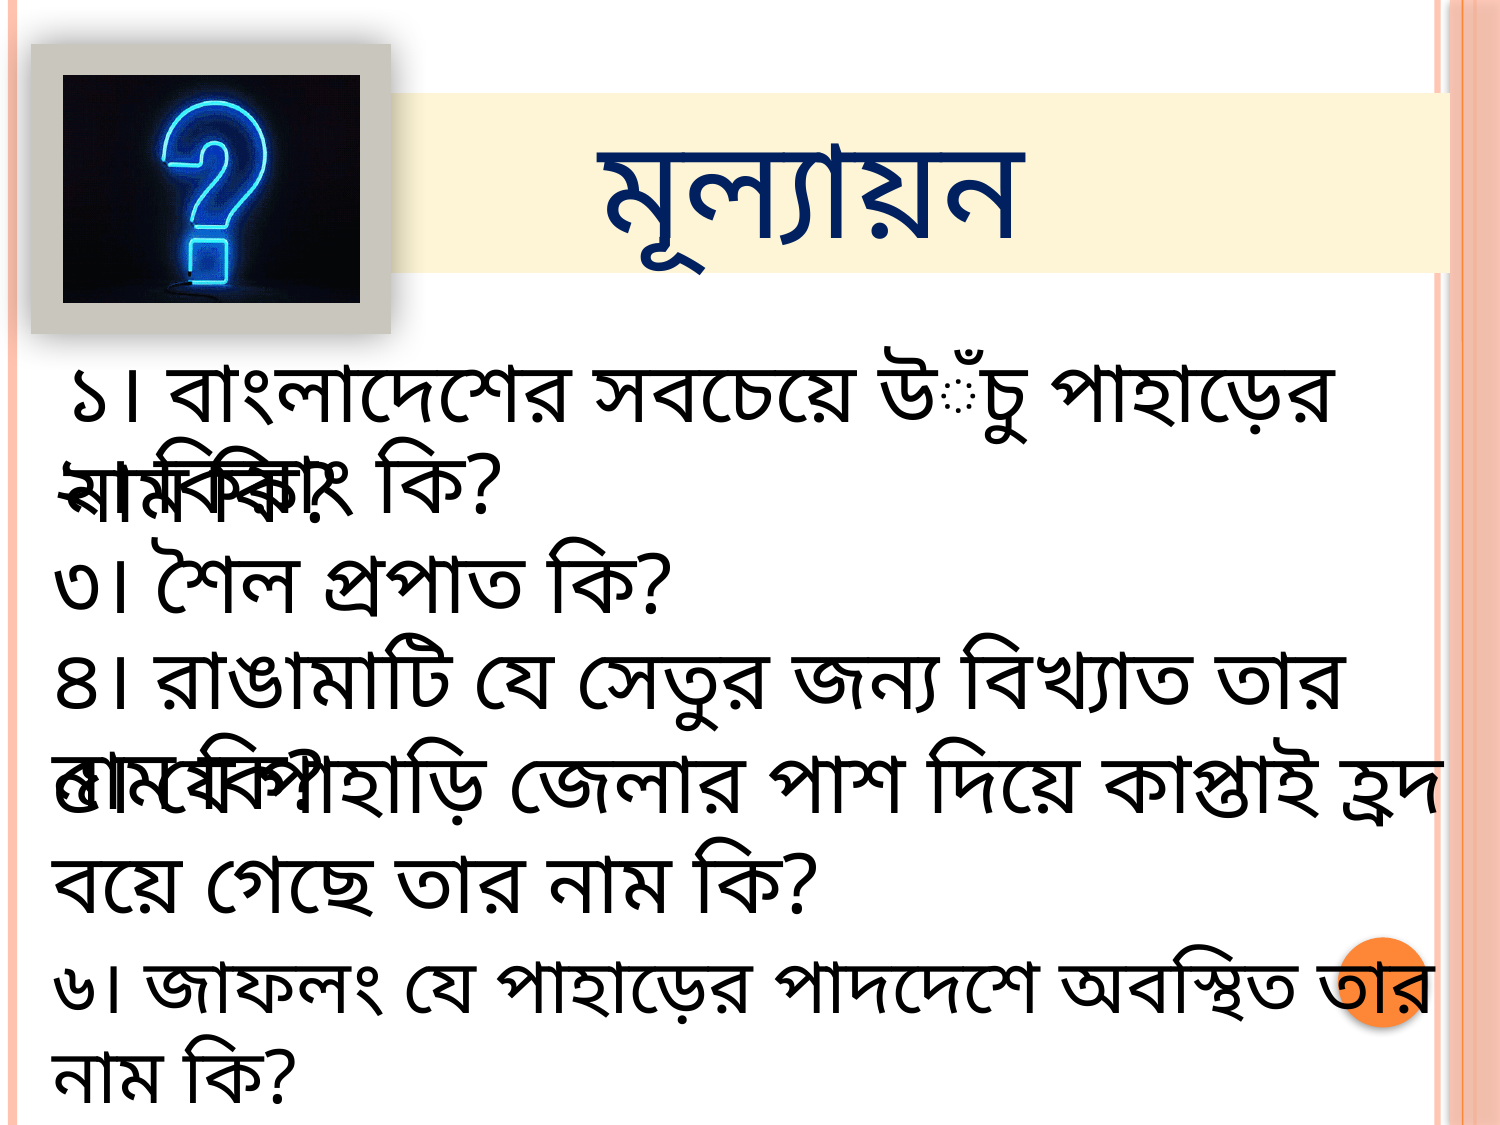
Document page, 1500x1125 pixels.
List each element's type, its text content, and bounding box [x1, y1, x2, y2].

text_box ২। কিয়াং কি? [37, 422, 1463, 522]
text_box ৬। জাফলং যে পাহাড়ের পাদদেশে অবস্থিত তার নাম কি? [37, 931, 1463, 1125]
text_box মূল্যায়ন [417, 93, 1450, 273]
text_box ১। বাংলাদেশের সবচেয়ে উঁচু পাহাড়ের নাম কি? [49, 331, 1475, 547]
text_box ৩। শৈল প্রপাত কি? [37, 522, 1463, 618]
text_box ৪। রাঙামাটি যে সেতুর জন্য বিখ্যাত তার নাম কি? [37, 618, 1463, 722]
picture [61, 74, 361, 304]
text_box ৫। যে পাহাড়ি জেলার পাশ দিয়ে কাপ্তাই হ্রদ বয়ে গেছে তার নাম কি? [37, 722, 1463, 931]
